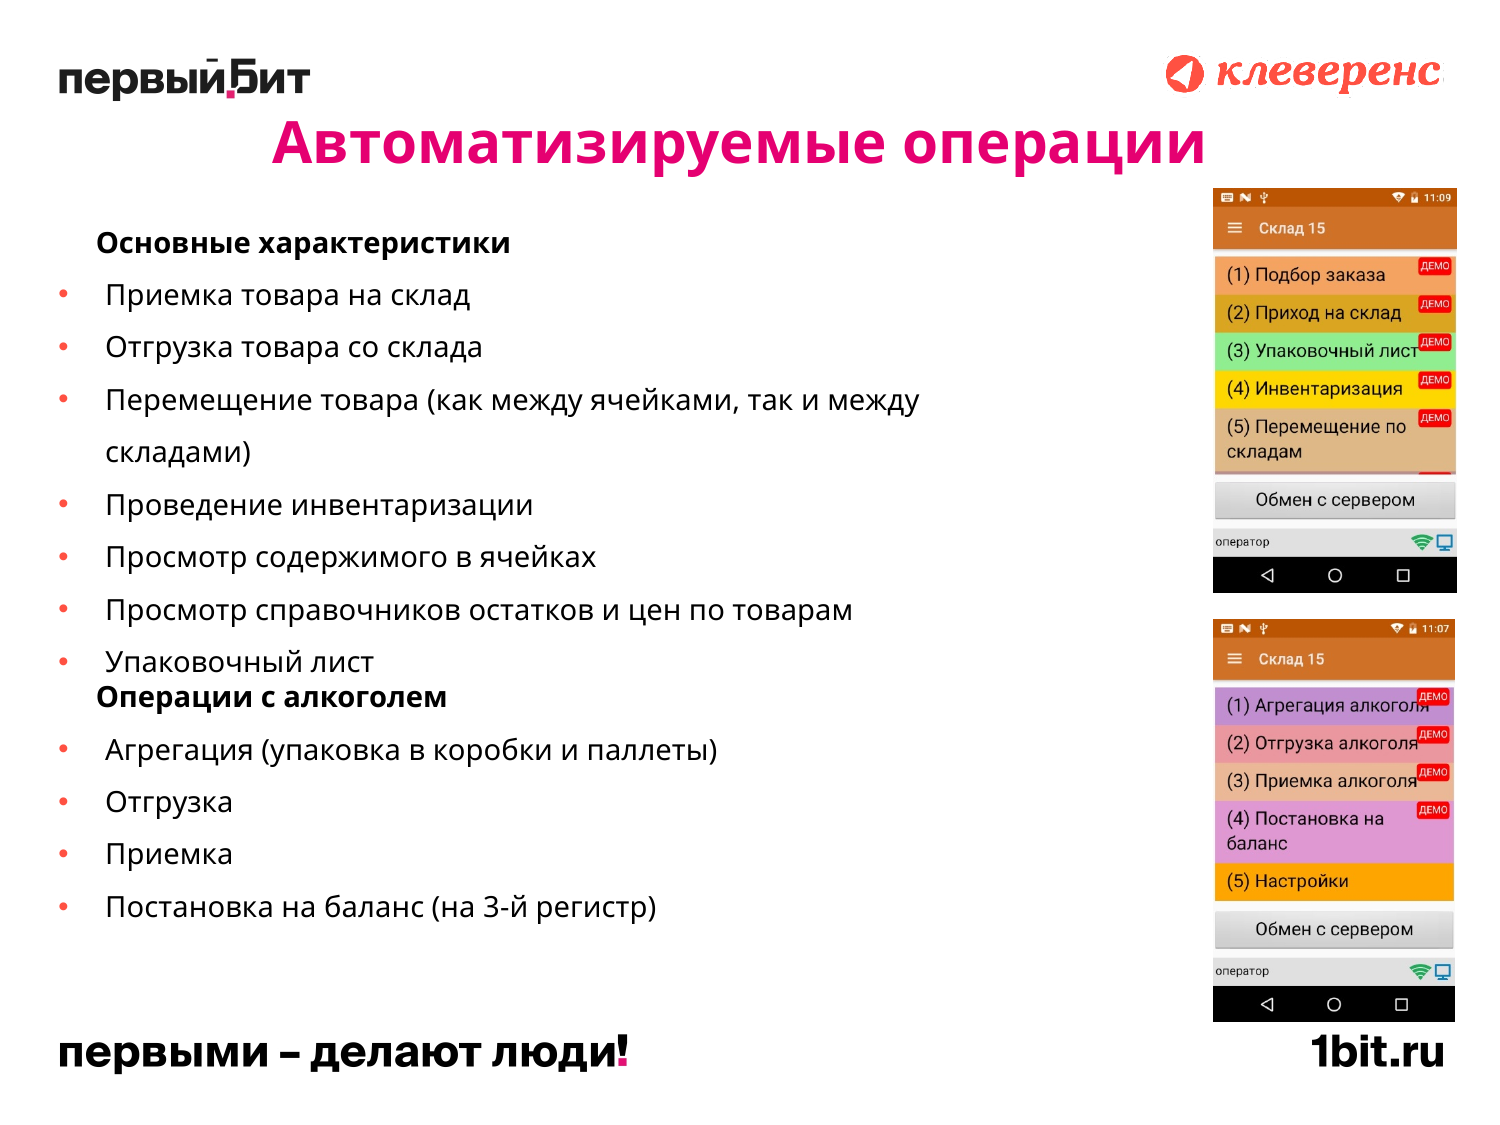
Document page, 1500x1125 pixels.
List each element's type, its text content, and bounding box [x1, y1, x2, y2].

text_box Основные характеристики Приемка товара на склад Отгрузка товара со склада Перемещение товара (как между ячейками, так и между складами) Проведение инвентаризации Просмотр содержимого в ячейках Просмотр справочников остатков и цен по товарам Упаковочный лист [43, 199, 1061, 653]
text_box Автоматизируемые операции [257, 97, 1405, 183]
text_box Операции с алкоголем Агрегация (упаковка в коробки и паллеты) Отгрузка Приемка Постановка на баланс (на 3-й регистр) [43, 653, 1108, 931]
picture [0, 0, 1500, 1125]
